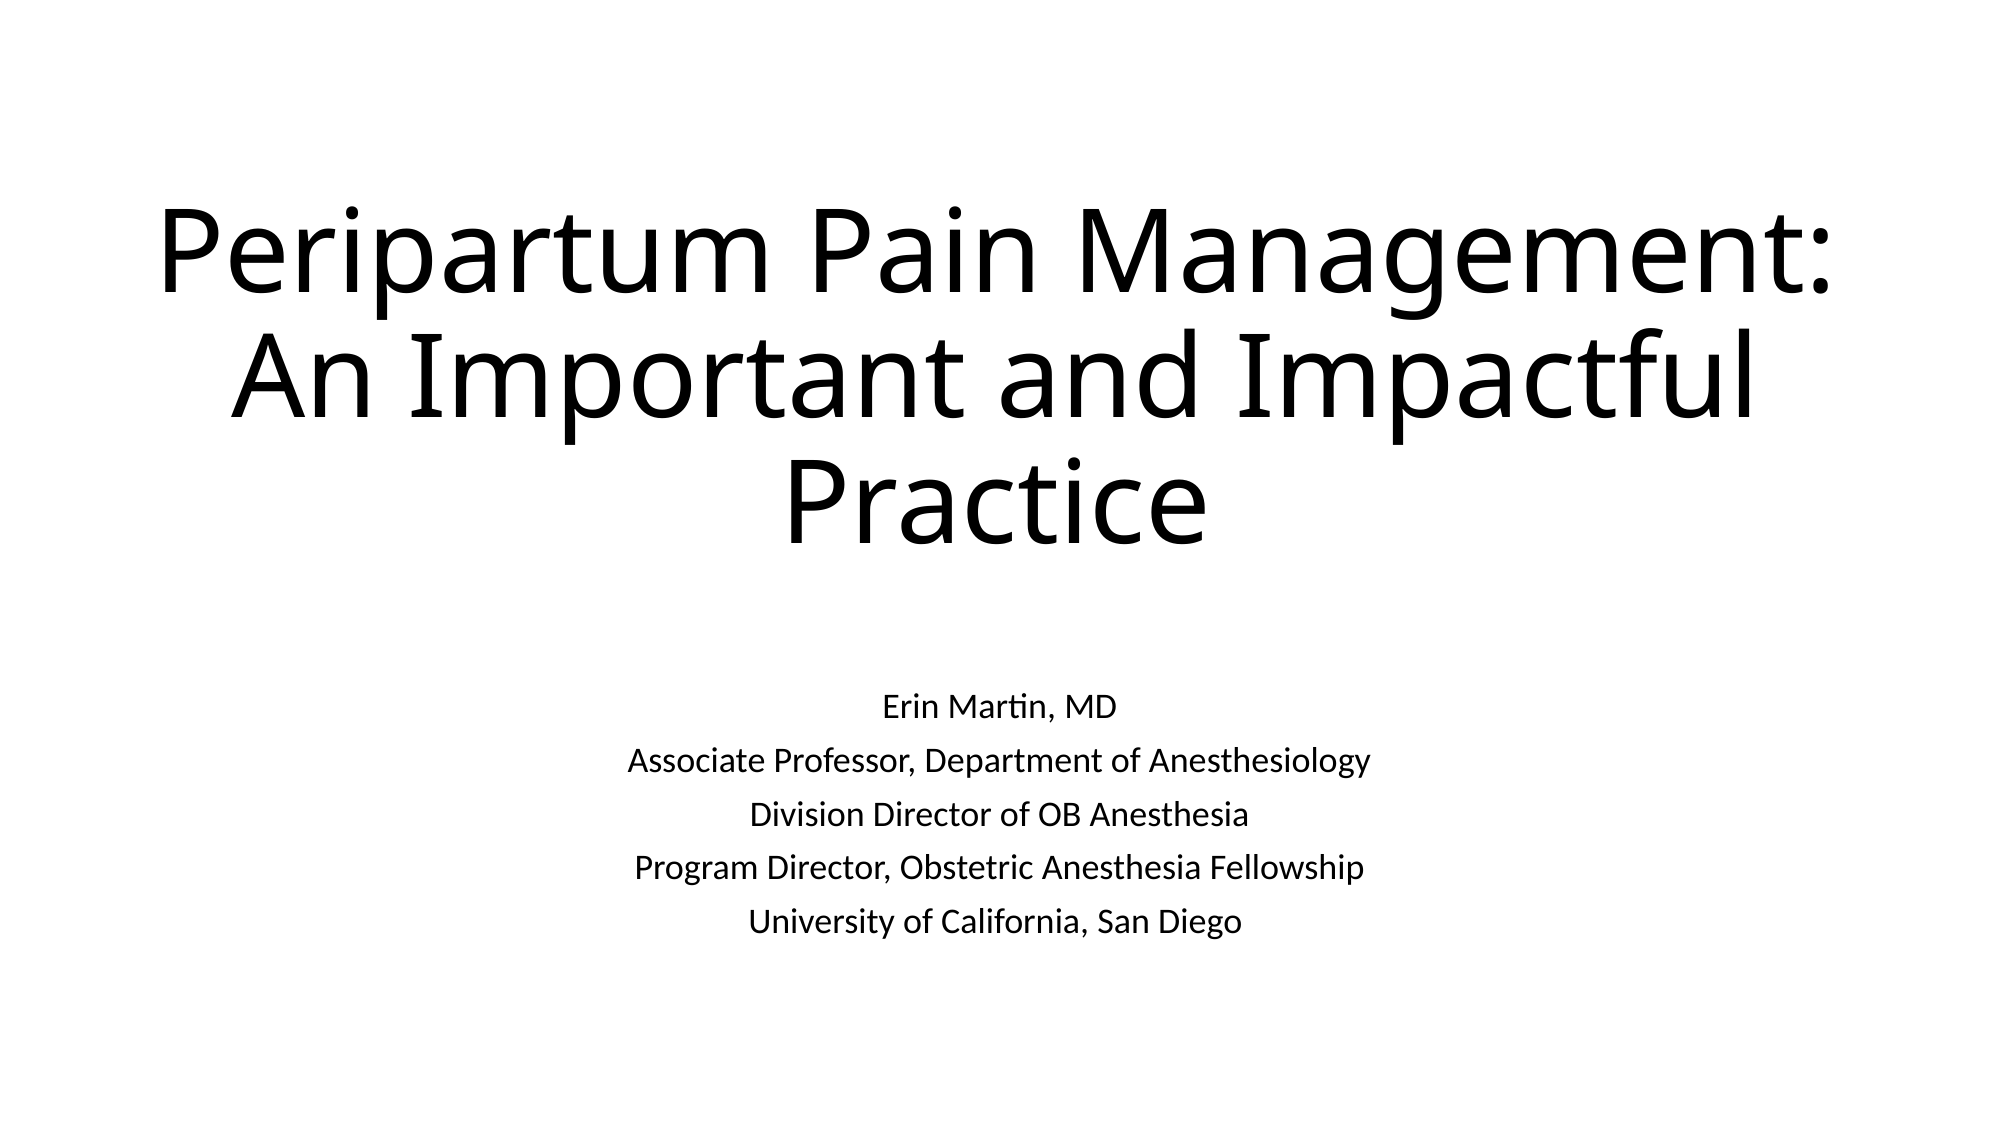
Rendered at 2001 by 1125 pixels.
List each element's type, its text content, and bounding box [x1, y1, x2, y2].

subtitle Erin Martin, MD Associate Professor, Department of Anesthesiology Division Director of OB Anesthesia Program Director, Obstetric Anesthesia Fellowship University of California, San Diego [249, 680, 1750, 952]
title Peripartum Pain Management: An Important and Impactful Practice [139, 184, 1853, 576]
